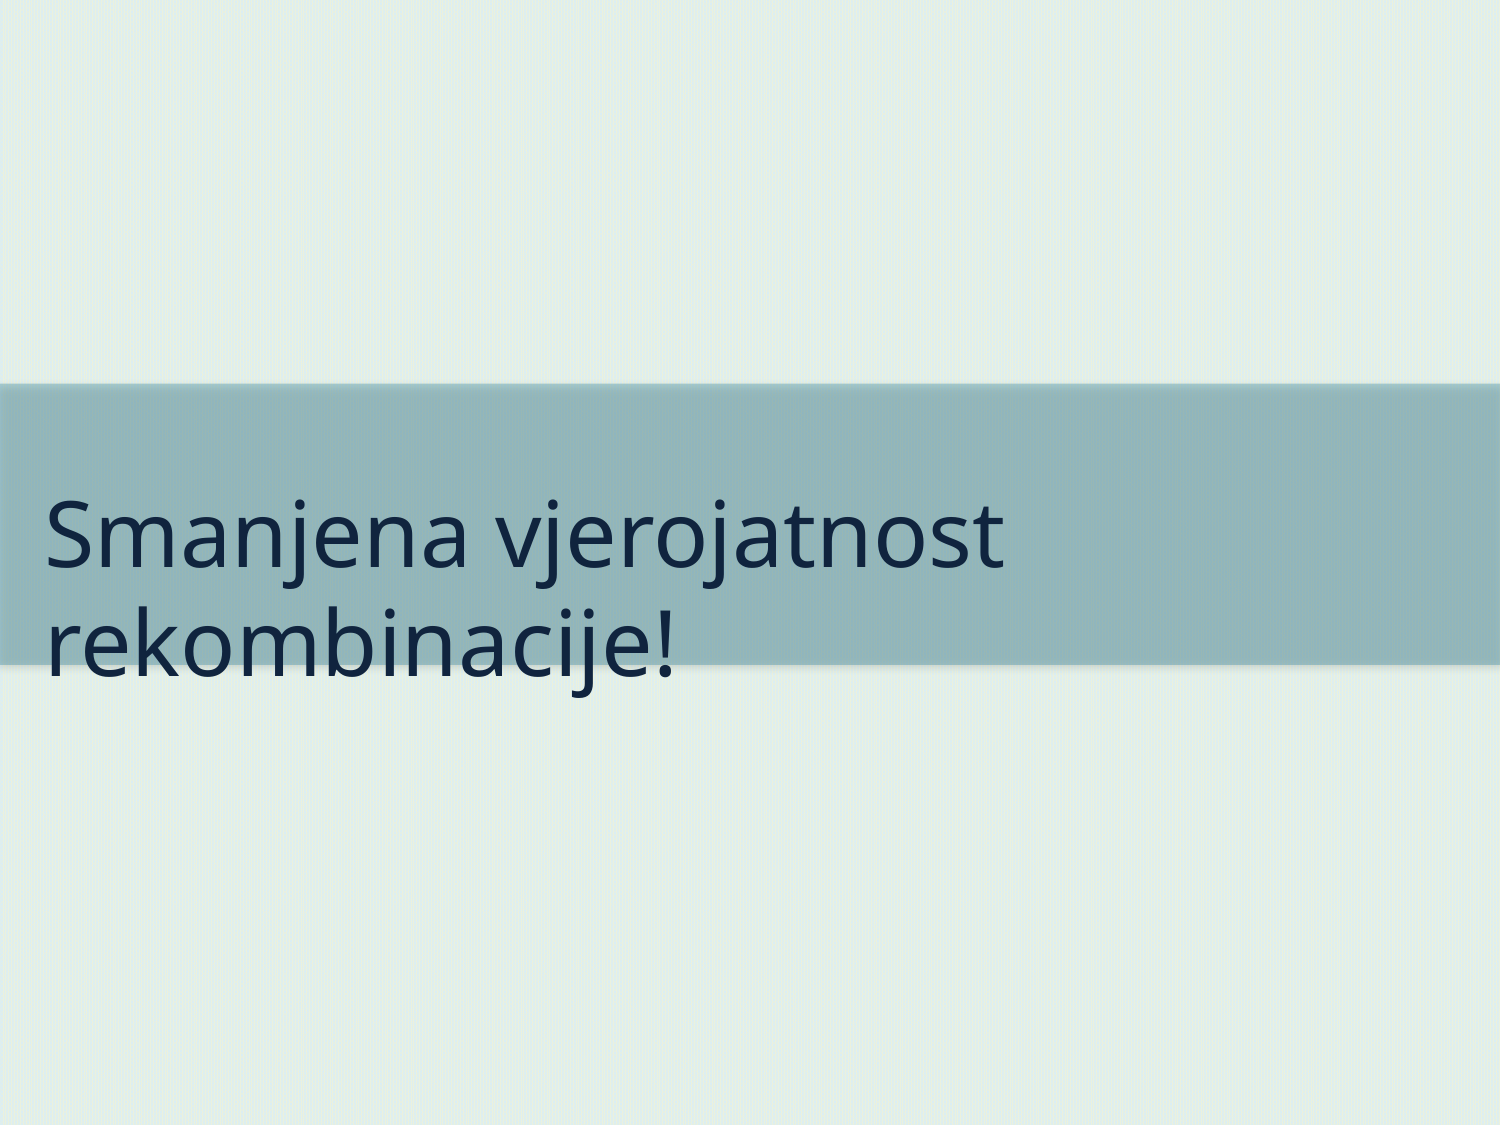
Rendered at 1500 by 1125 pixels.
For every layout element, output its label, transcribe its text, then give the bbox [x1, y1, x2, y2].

text_box [0, 381, 1500, 667]
text_box Smanjena vjerojatnost rekombinacije! [29, 467, 1500, 813]
